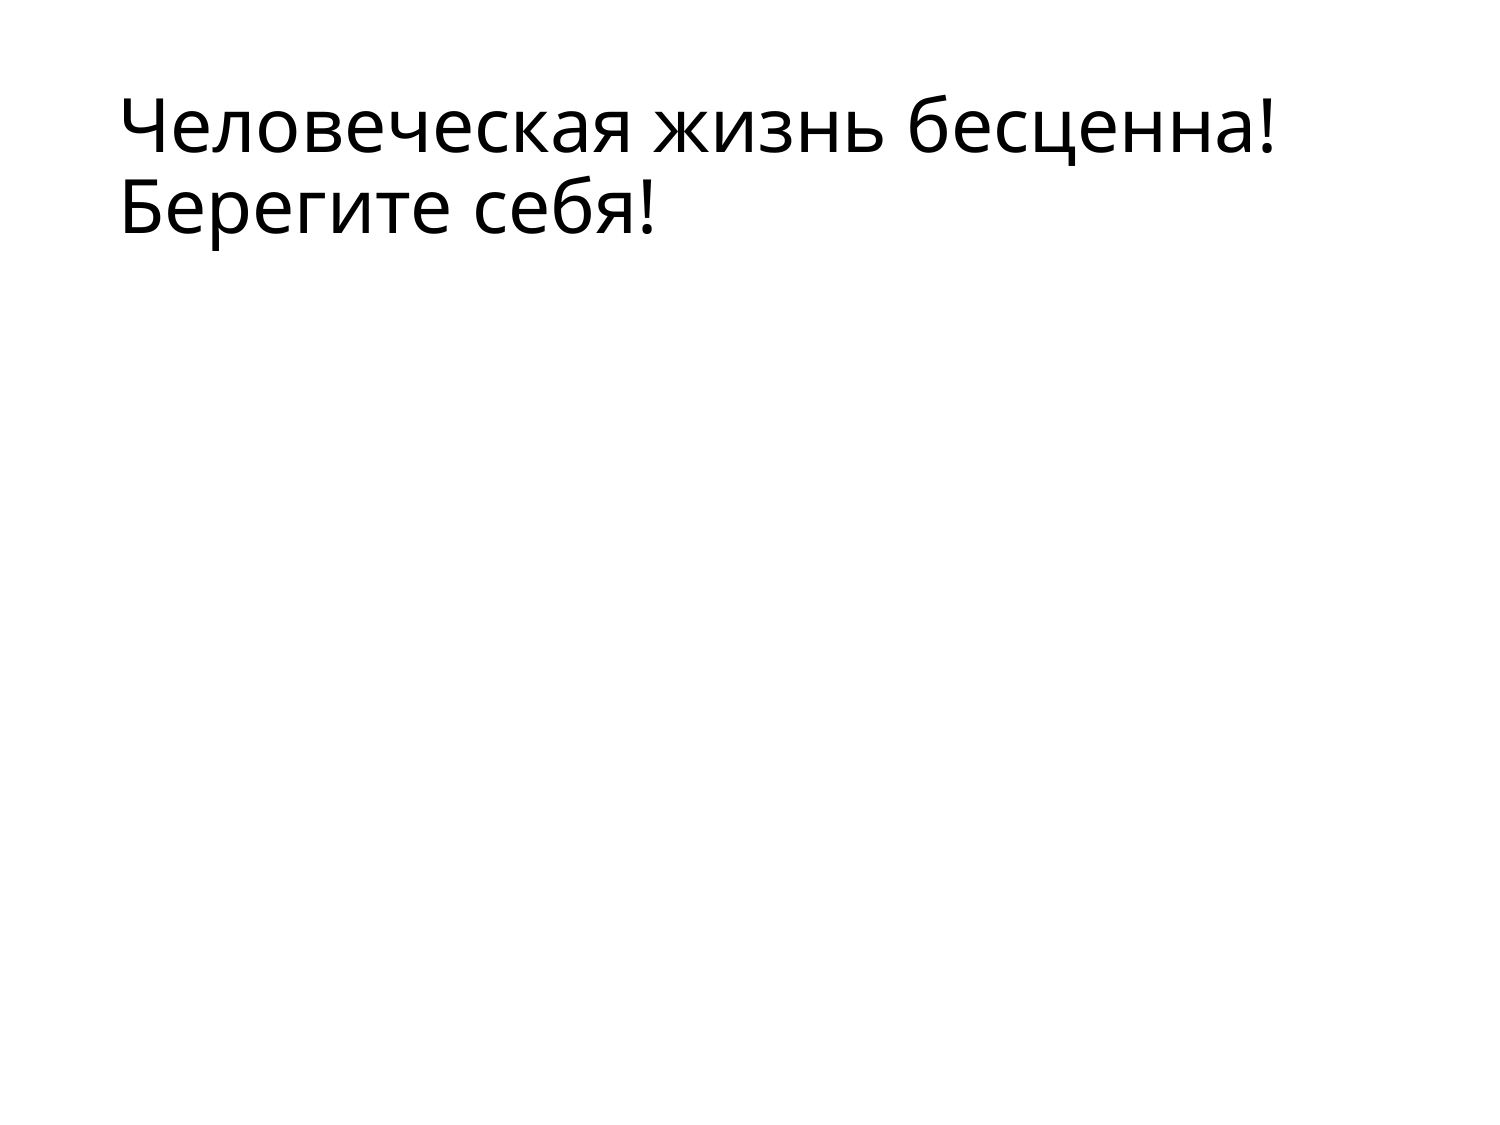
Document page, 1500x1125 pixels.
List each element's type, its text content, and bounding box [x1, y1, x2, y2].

title Человеческая жизнь бесценна! Берегите себя! [103, 59, 1397, 278]
